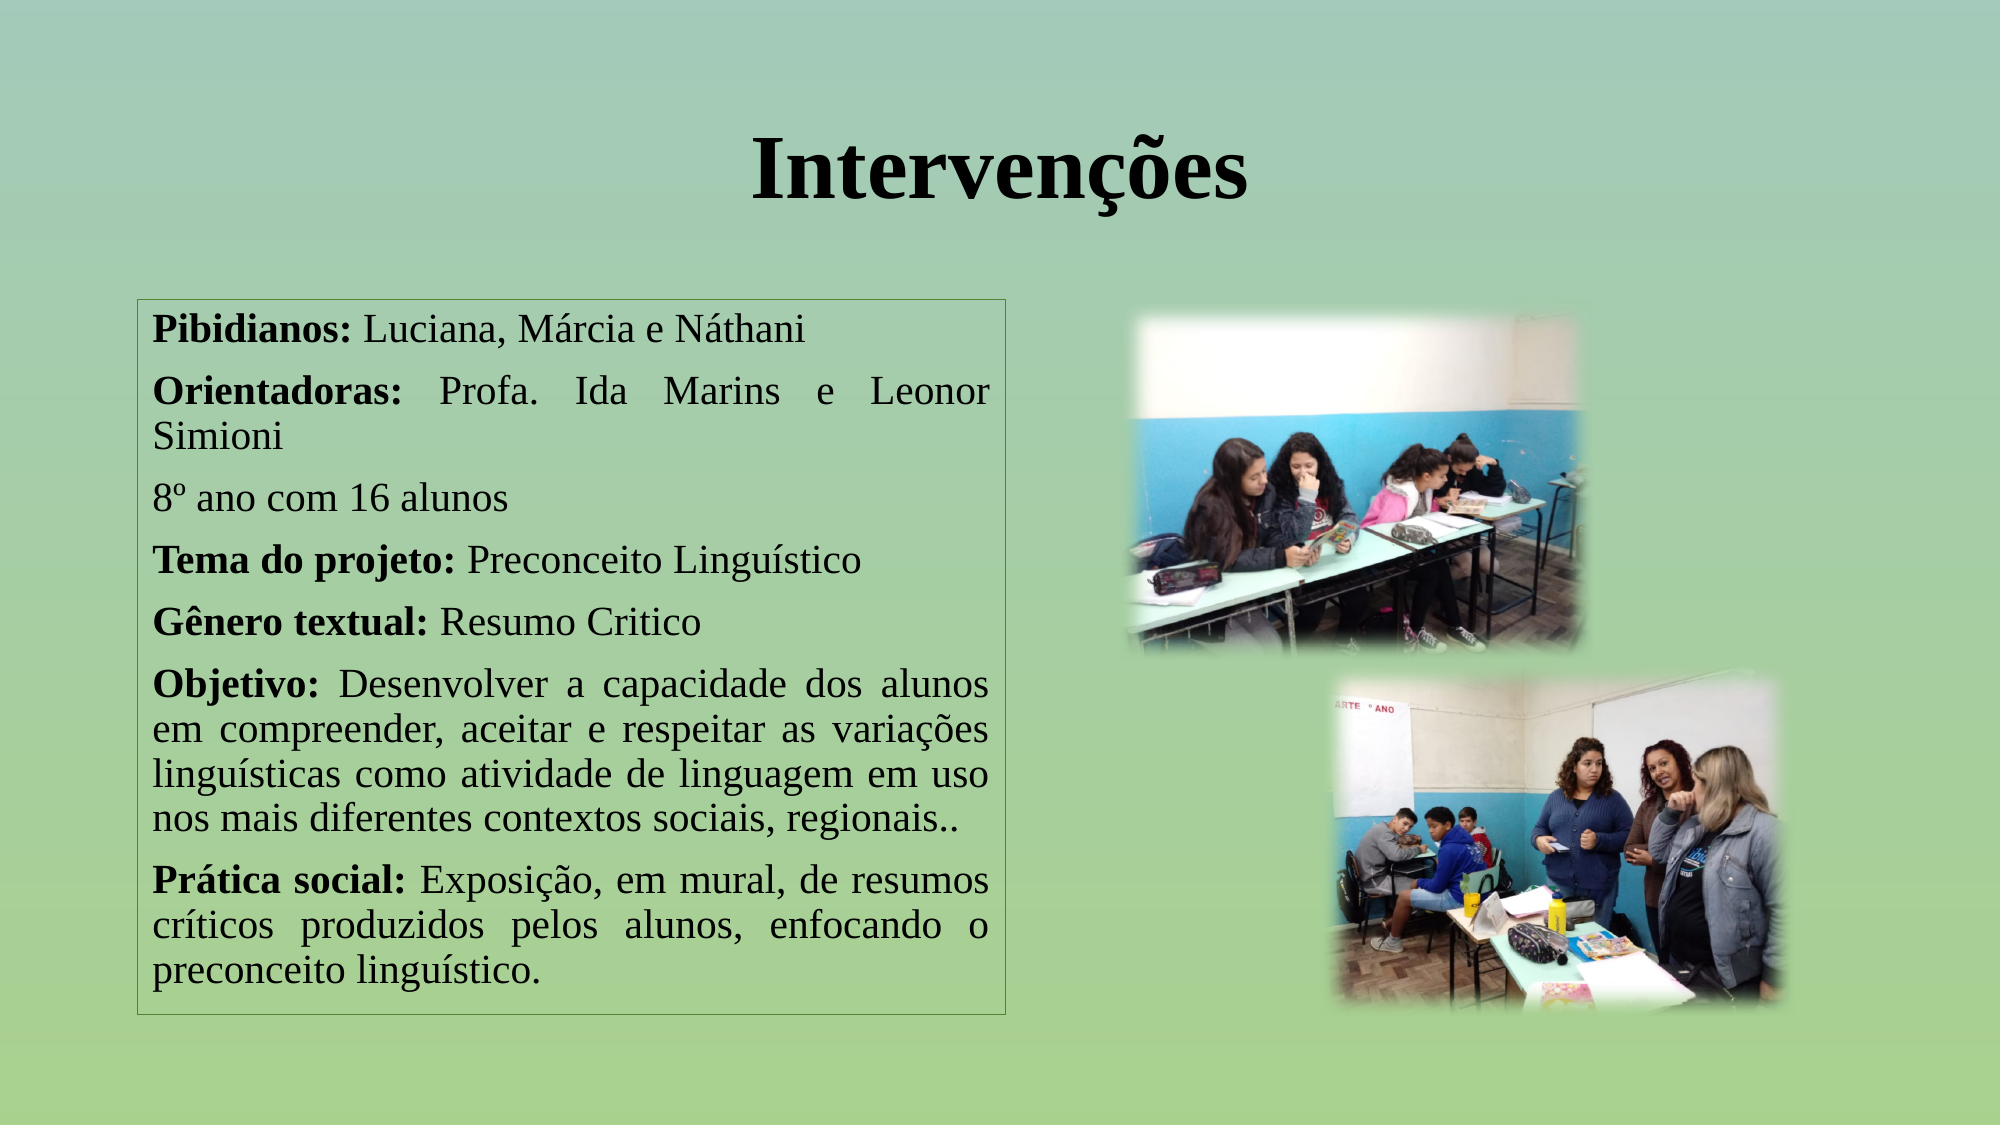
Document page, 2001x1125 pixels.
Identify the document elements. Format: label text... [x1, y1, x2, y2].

list Pibidianos: Luciana, Márcia e Náthani Orientadoras: Profa. Ida Marins e Leonor Simioni 8º ano com 16 alunos Tema do projeto: Preconceito Linguístico Gênero textual: Resumo Critico Objetivo: Desenvolver a capacidade dos alunos em compreender, aceitar e respeitar as variações linguísticas como atividade de linguagem em uso nos mais diferentes contextos sociais, regionais.. Prática social: Exposição, em mural, de resumos críticos produzidos pelos alunos, enfocando o preconceito linguístico. [137, 299, 1006, 1015]
picture [1119, 299, 1795, 1018]
title Intervenções [137, 59, 1863, 278]
